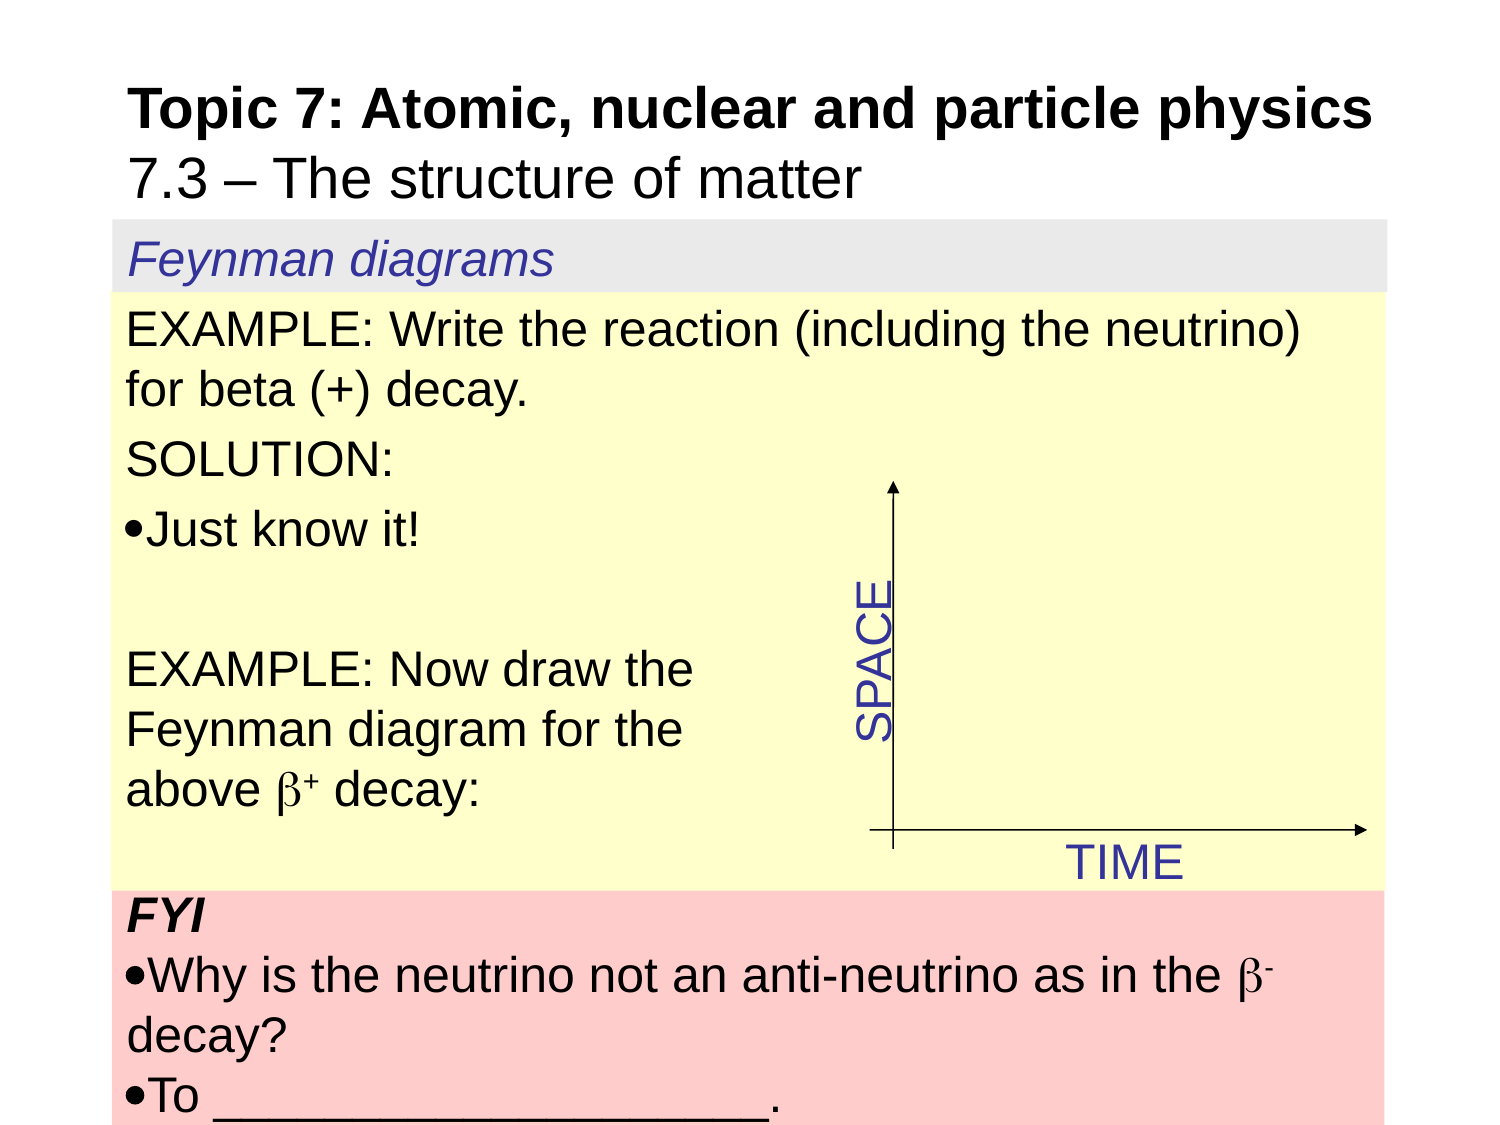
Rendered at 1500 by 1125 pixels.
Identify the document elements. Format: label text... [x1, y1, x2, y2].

text_box SPACE [834, 535, 909, 759]
text_box Feynman diagrams [112, 219, 1388, 293]
text_box EXAMPLE: Write the reaction (including the neutrino) for beta (+) decay. SOLUTION: Just know it! EXAMPLE: Now draw the Feynman diagram for the above + decay: [110, 289, 1386, 891]
text_box [1210, 823, 1368, 837]
text_box TIME [1050, 822, 1210, 897]
text_box FYI Why is the neutrino not an anti-neutrino as in the - decay? To ____________________. [111, 891, 1385, 1125]
text_box [887, 480, 900, 535]
title Topic 7: Atomic, nuclear and particle physics 7.3 – The structure of matter [112, 71, 1456, 209]
